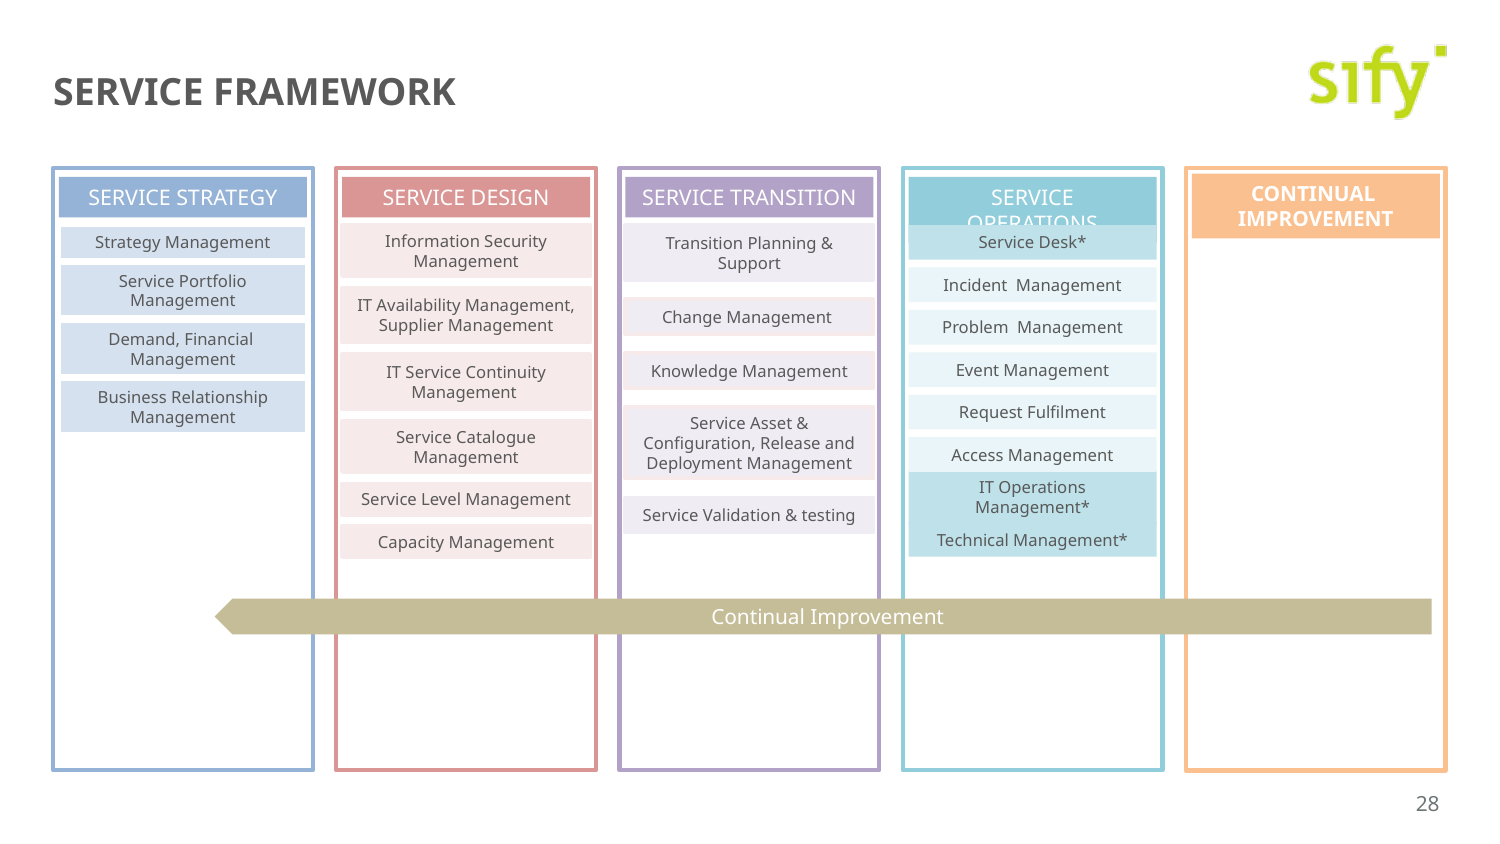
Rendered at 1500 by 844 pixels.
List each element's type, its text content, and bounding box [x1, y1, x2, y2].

text_box Service Catalogue Management [340, 419, 592, 474]
text_box Event Management [906, 350, 1159, 389]
text_box Capacity Management [340, 524, 592, 559]
text_box Service Portfolio Management [57, 261, 309, 319]
slide_number 28 [1359, 782, 1440, 828]
text_box Access Management [906, 435, 1159, 474]
text_box Service Level Management [340, 482, 592, 517]
text_box [334, 637, 598, 772]
picture [1272, 0, 1469, 180]
text_box [334, 166, 598, 596]
text_box Knowledge Management [623, 351, 875, 390]
text_box Request Fulfilment [906, 393, 1159, 431]
text_box Demand, Financial Management [57, 319, 309, 377]
text_box [617, 637, 881, 772]
text_box IT Service Continuity Management [340, 352, 592, 411]
text_box [1184, 166, 1448, 772]
title Service Framework [53, 60, 1290, 121]
text_box Transition Planning & Support [623, 223, 875, 282]
text_box Continual Improvement [212, 596, 1434, 637]
text_box CONTINUAL IMPROVEMENT [1191, 173, 1440, 239]
text_box IT Operations Management* [906, 474, 1159, 520]
text_box Service Desk* [906, 223, 1159, 262]
text_box Strategy Management [57, 223, 309, 261]
text_box [617, 166, 881, 596]
text_box Service Validation & testing [623, 496, 875, 534]
text_box Incident Management [906, 265, 1159, 304]
text_box [51, 166, 315, 772]
text_box SERVICE STRATEGY [58, 176, 307, 218]
text_box Change Management [623, 297, 875, 336]
text_box SERVICE TRANSITION [625, 176, 874, 218]
text_box Business Relationship Management [57, 377, 309, 436]
text_box Service Asset & Configuration, Release and Deployment Management [623, 405, 875, 480]
text_box SERVICE DESIGN [342, 176, 591, 218]
text_box [901, 637, 1165, 772]
text_box [901, 166, 1165, 596]
text_box Technical Management* [906, 520, 1159, 559]
text_box Problem Management [906, 308, 1159, 347]
text_box SERVICE OPERATIONS [908, 176, 1157, 223]
text_box IT Availability Management, Supplier Management [340, 286, 592, 344]
text_box Information Security Management [340, 223, 592, 278]
